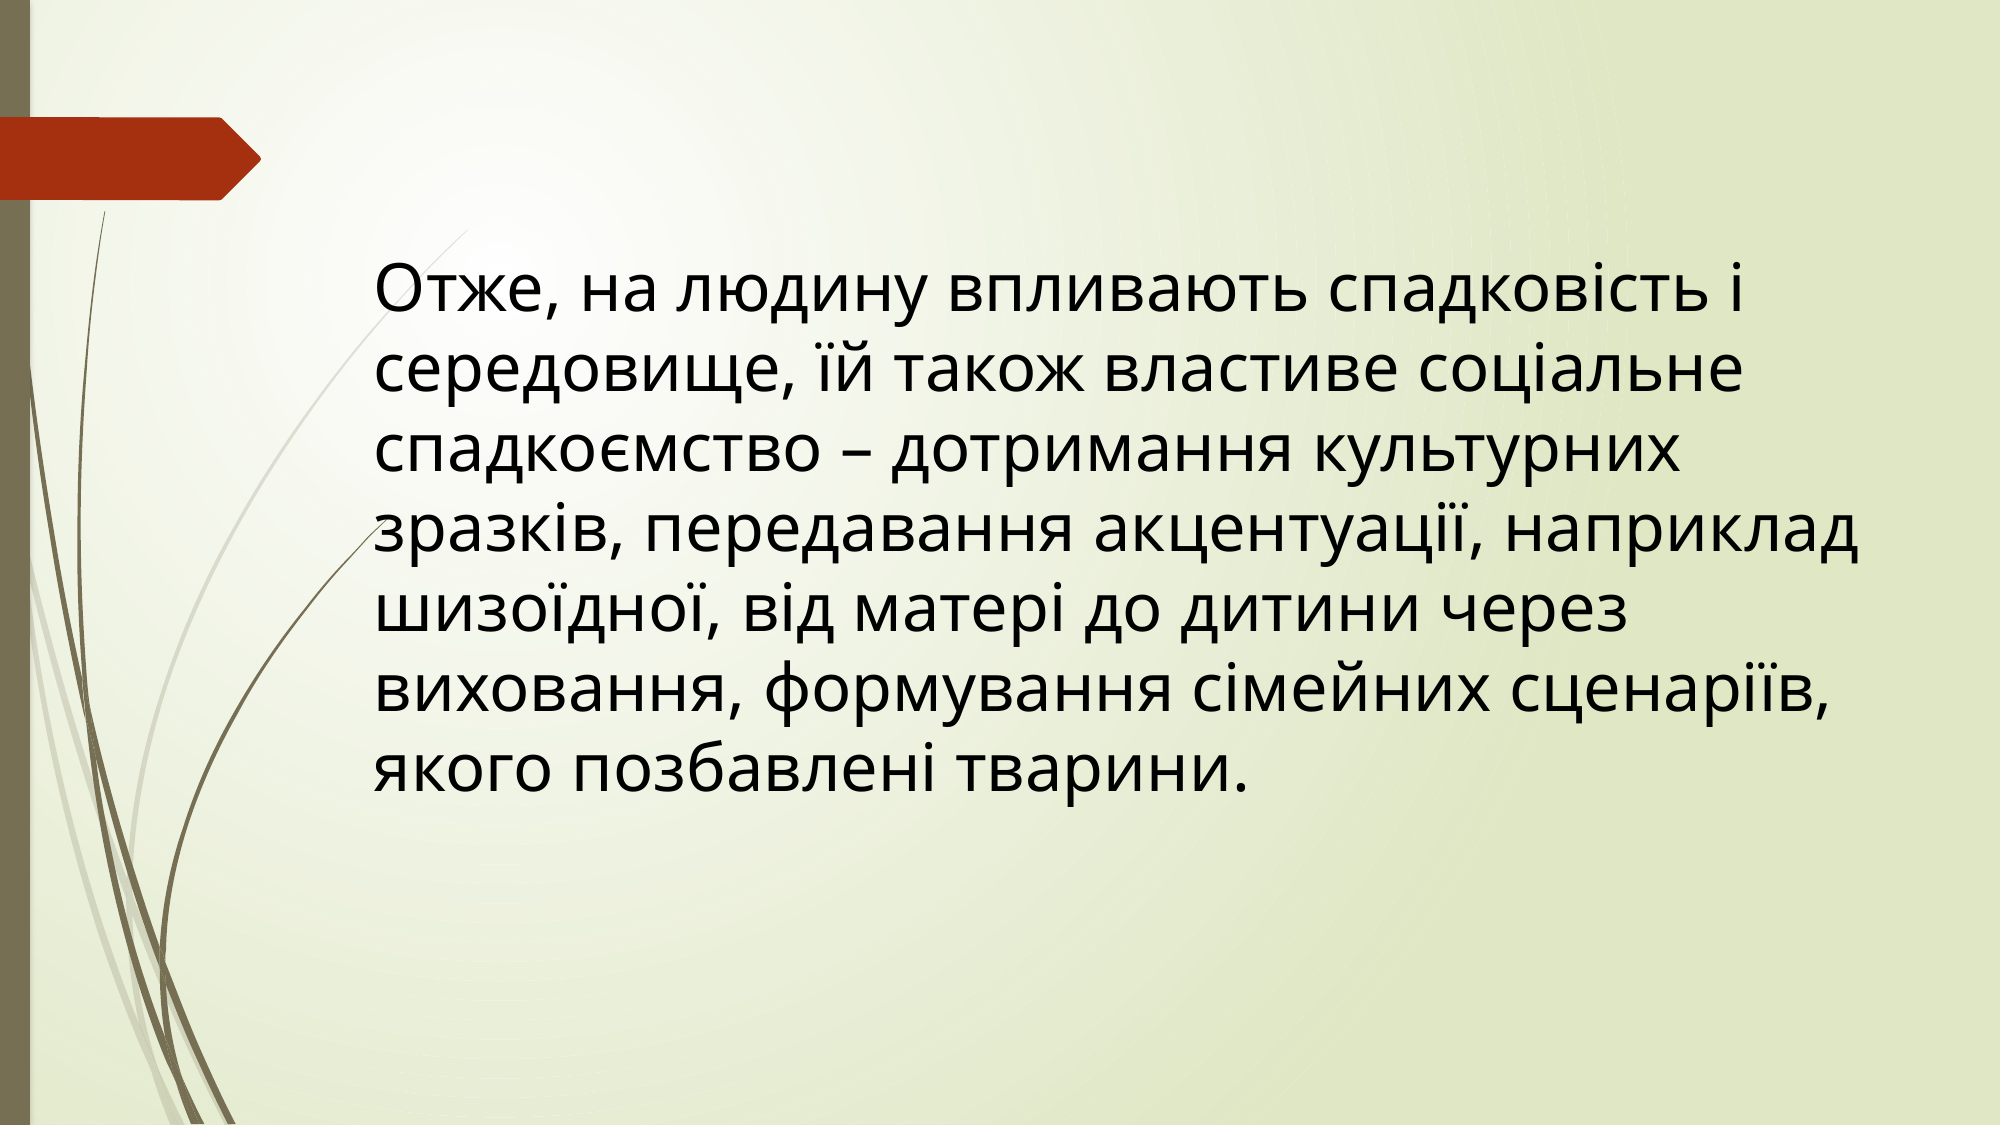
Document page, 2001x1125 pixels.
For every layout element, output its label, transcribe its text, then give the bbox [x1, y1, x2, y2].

text_box Отже, на людину впливають спадковість і середовище, їй також властиве соціальне спадкоємство – дотримання культурних зразків, передавання акцентуації, наприклад шизоїдної, від матері до дитини через виховання, формування сімейних сценаріїв, якого позбавлені тварини. [359, 237, 1919, 812]
